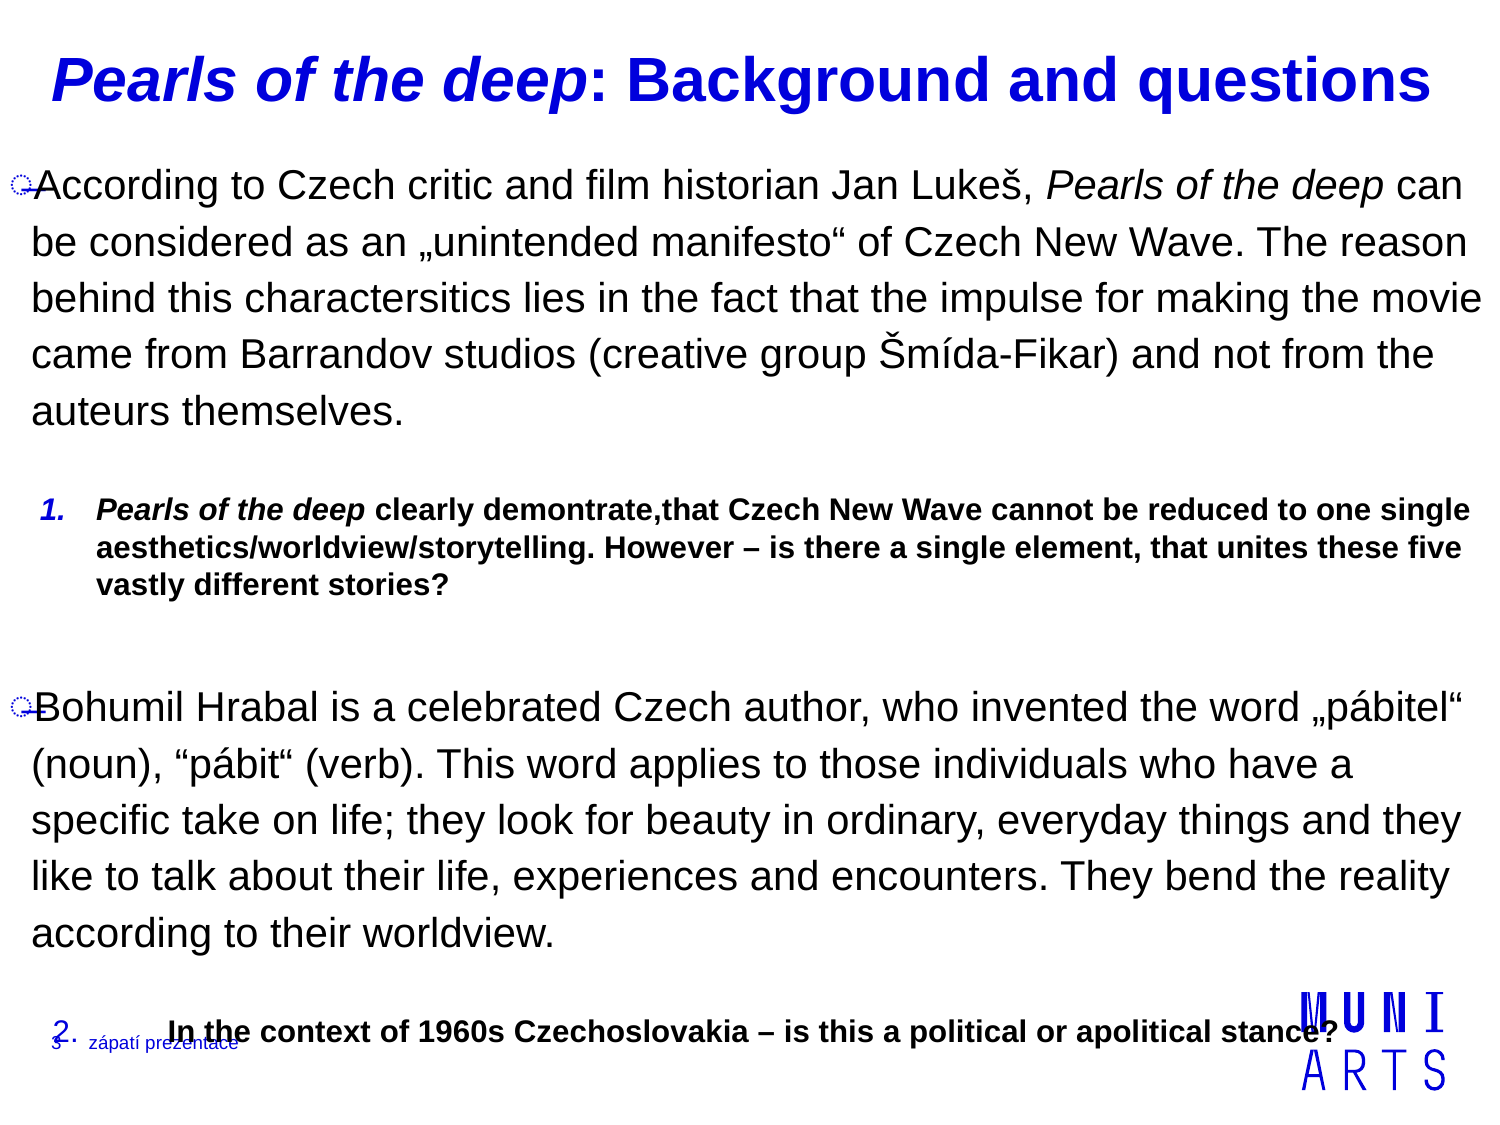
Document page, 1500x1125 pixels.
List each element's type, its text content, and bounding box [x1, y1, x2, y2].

title Pearls of the deep: Background and questions [50, 51, 1463, 126]
list According to Czech critic and film historian Jan Lukeš, Pearls of the deep can be considered as an „unintended manifesto“ of Czech New Wave. The reason behind this charactersitics lies in the fact that the impulse for making the movie came from Barrandov studios (creative group Šmída-Fikar) and not from the auteurs themselves. Pearls of the deep clearly demontrate,that Czech New Wave cannot be reduced to one single aesthetics/worldview/storytelling. However – is there a single element, that unites these five vastly different stories? Bohumil Hrabal is a celebrated Czech author, who invented the word „pábitel“ (noun), “pábit“ (verb). This word applies to those individuals who have a specific take on life; they look for beauty in ordinary, everyday things and they like to talk about their life, experiences and encounters. They bend the reality according to their worldview. 2. In the context of 1960s Czechoslovakia – is this a political or apolitical stance? [0, 151, 1500, 899]
slide_number 3 [50, 1021, 82, 1063]
footer zápatí prezentace [88, 1021, 1063, 1063]
